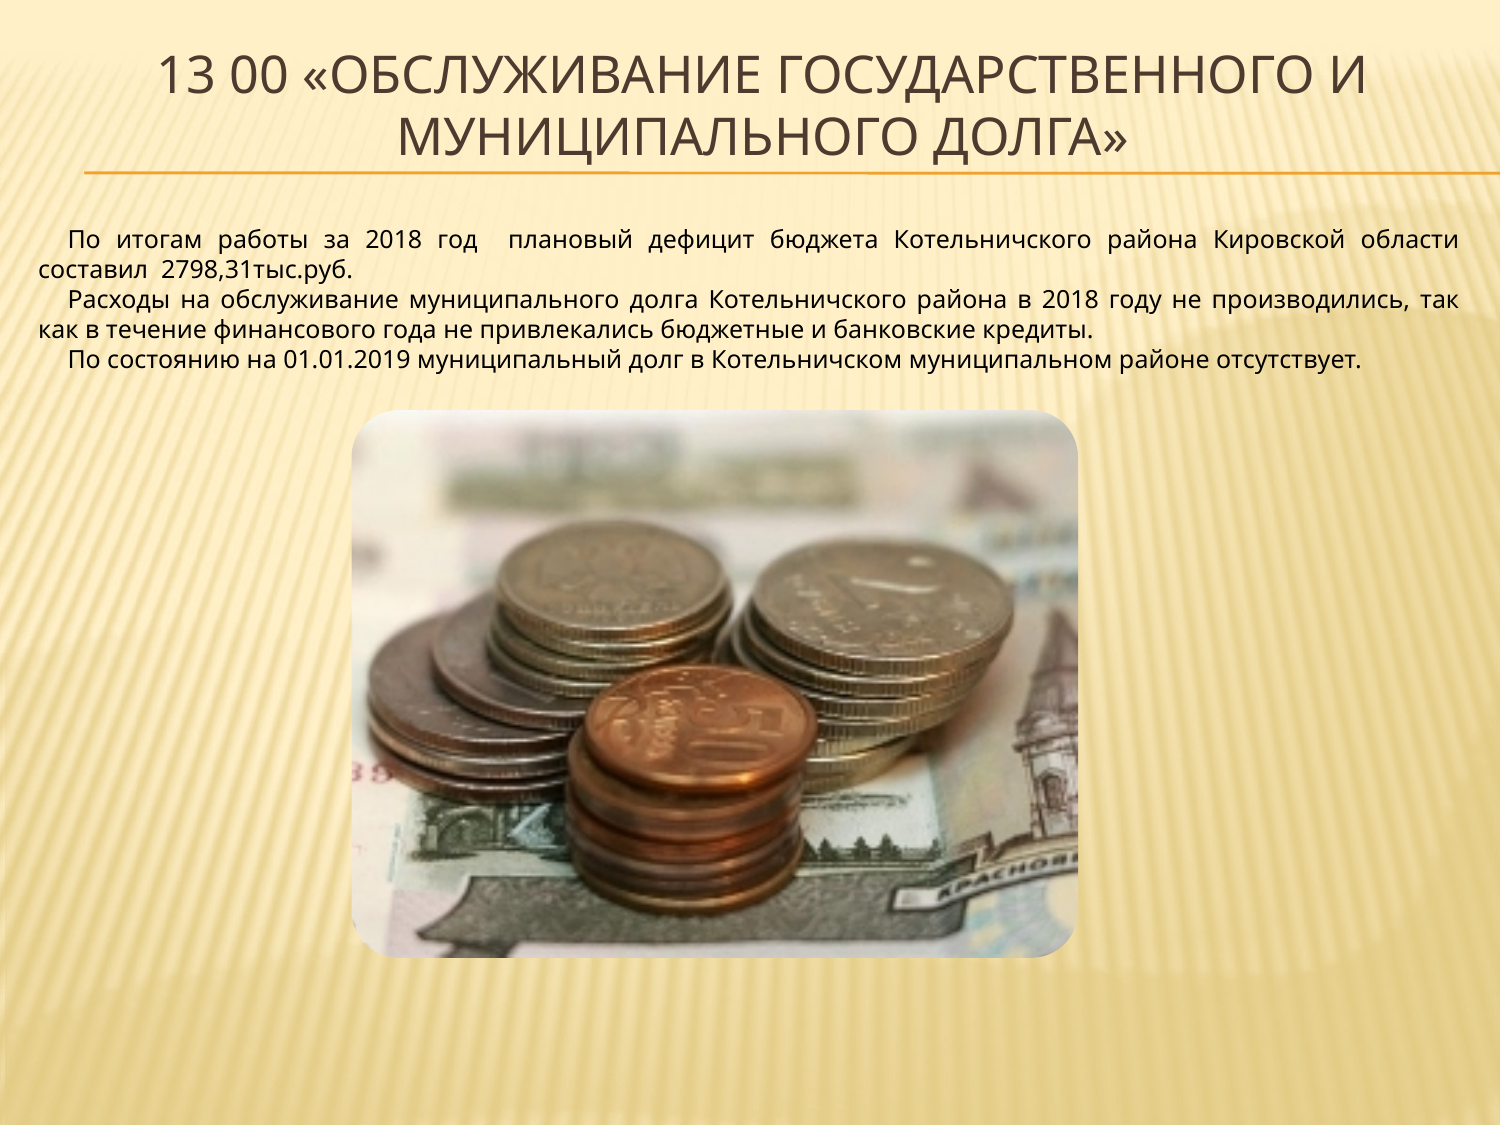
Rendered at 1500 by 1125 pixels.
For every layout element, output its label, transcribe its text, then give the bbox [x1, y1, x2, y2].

text_box По итогам работы за 2018 год плановый дефицит бюджета Котельничского района Кировской области составил 2798,31тыс.руб. Расходы на обслуживание муниципального долга Котельничского района в 2018 году не производились, так как в течение финансового года не привлекались бюджетные и банковские кредиты. По состоянию на 01.01.2019 муниципальный долг в Котельничском муниципальном районе отсутствует. [38, 214, 1464, 387]
picture [351, 409, 1079, 959]
text_box 13 00 «обслуживание государственного и муниципального долга» [49, 35, 1475, 173]
